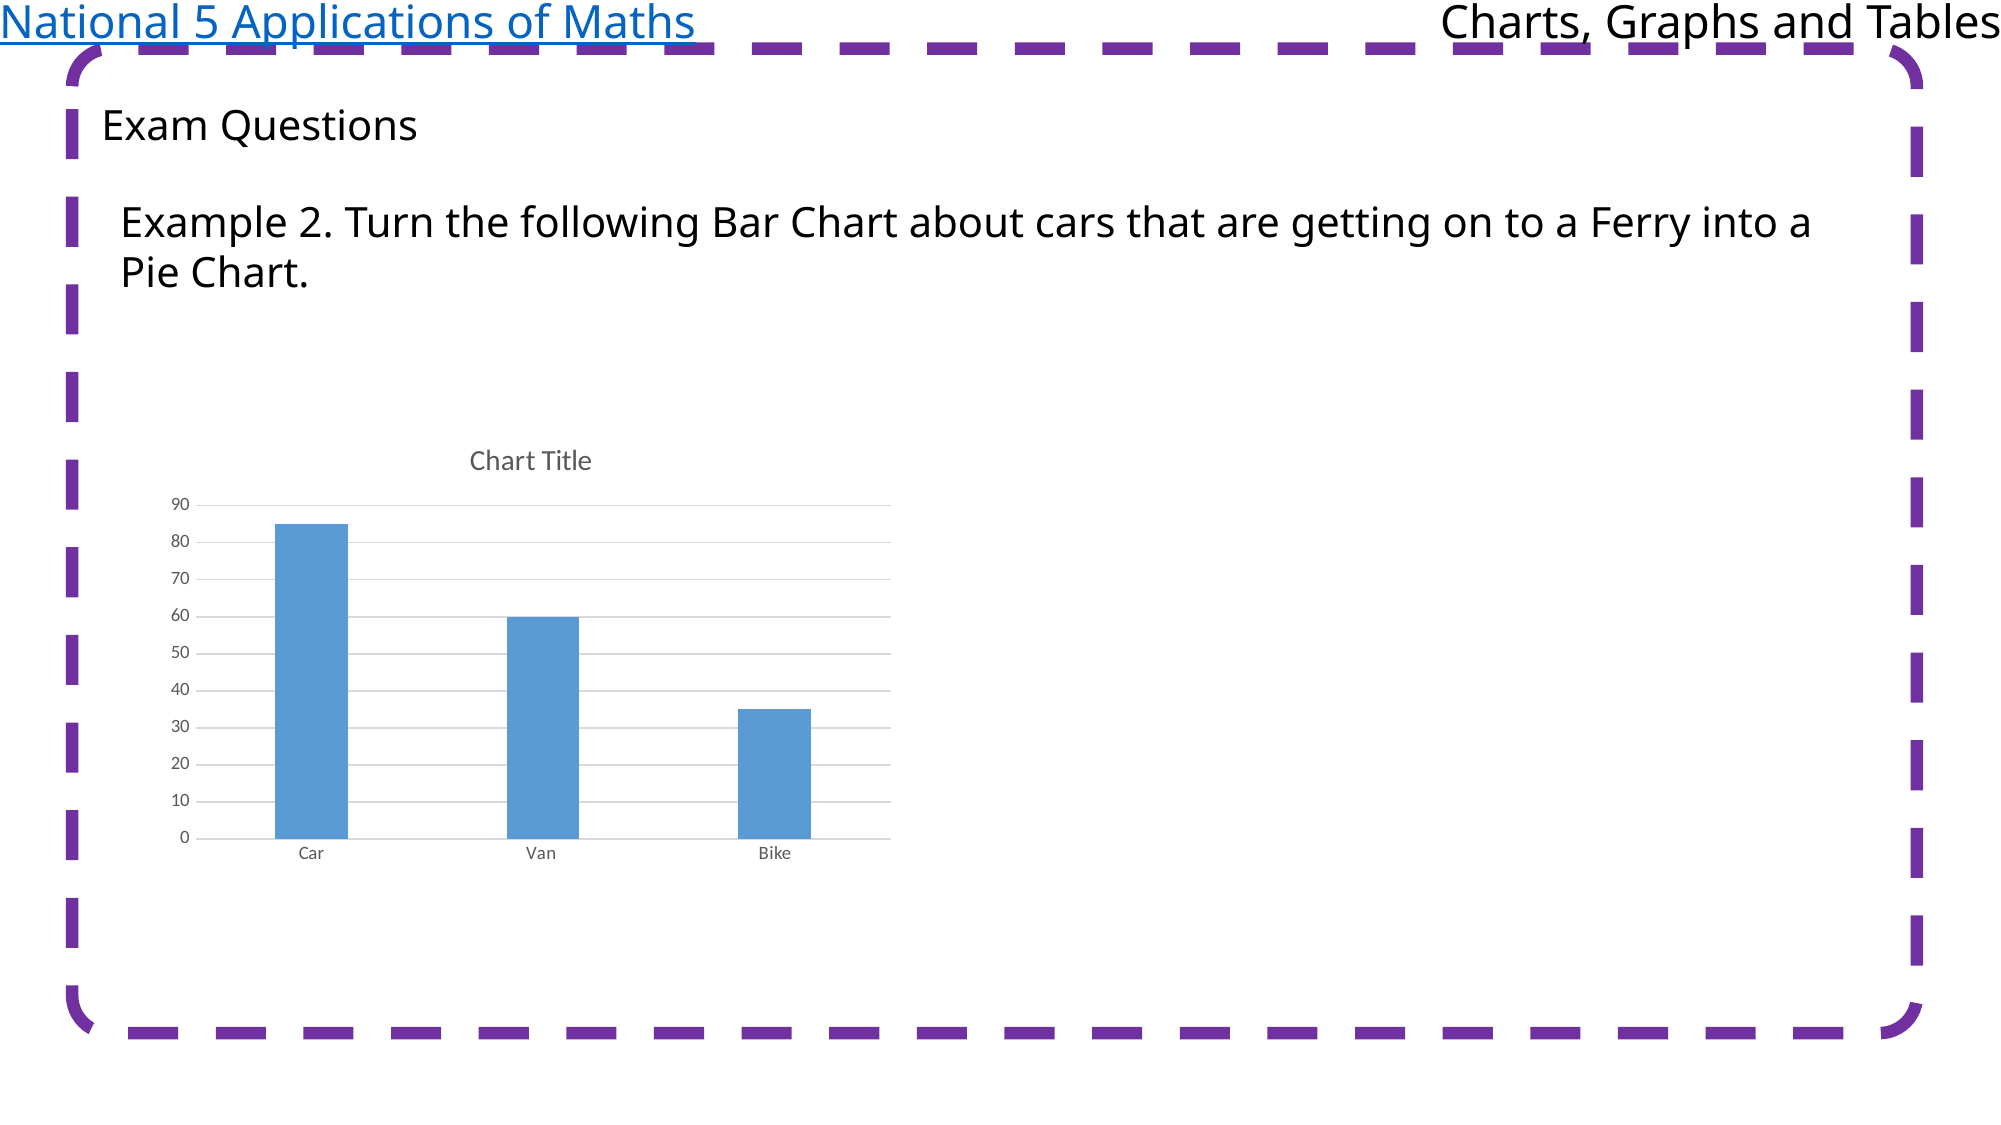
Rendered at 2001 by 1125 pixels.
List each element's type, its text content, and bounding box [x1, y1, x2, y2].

text_box Exam Questions [86, 91, 434, 157]
text_box Example 2. Turn the following Bar Chart about cars that are getting on to a Ferry into a Pie Chart. [105, 188, 1849, 304]
text_box Charts, Graphs and Tables [1425, 0, 2000, 55]
chart [155, 422, 906, 873]
text_box [71, 47, 1919, 1035]
text_box National 5 Applications of Maths [0, 0, 712, 63]
